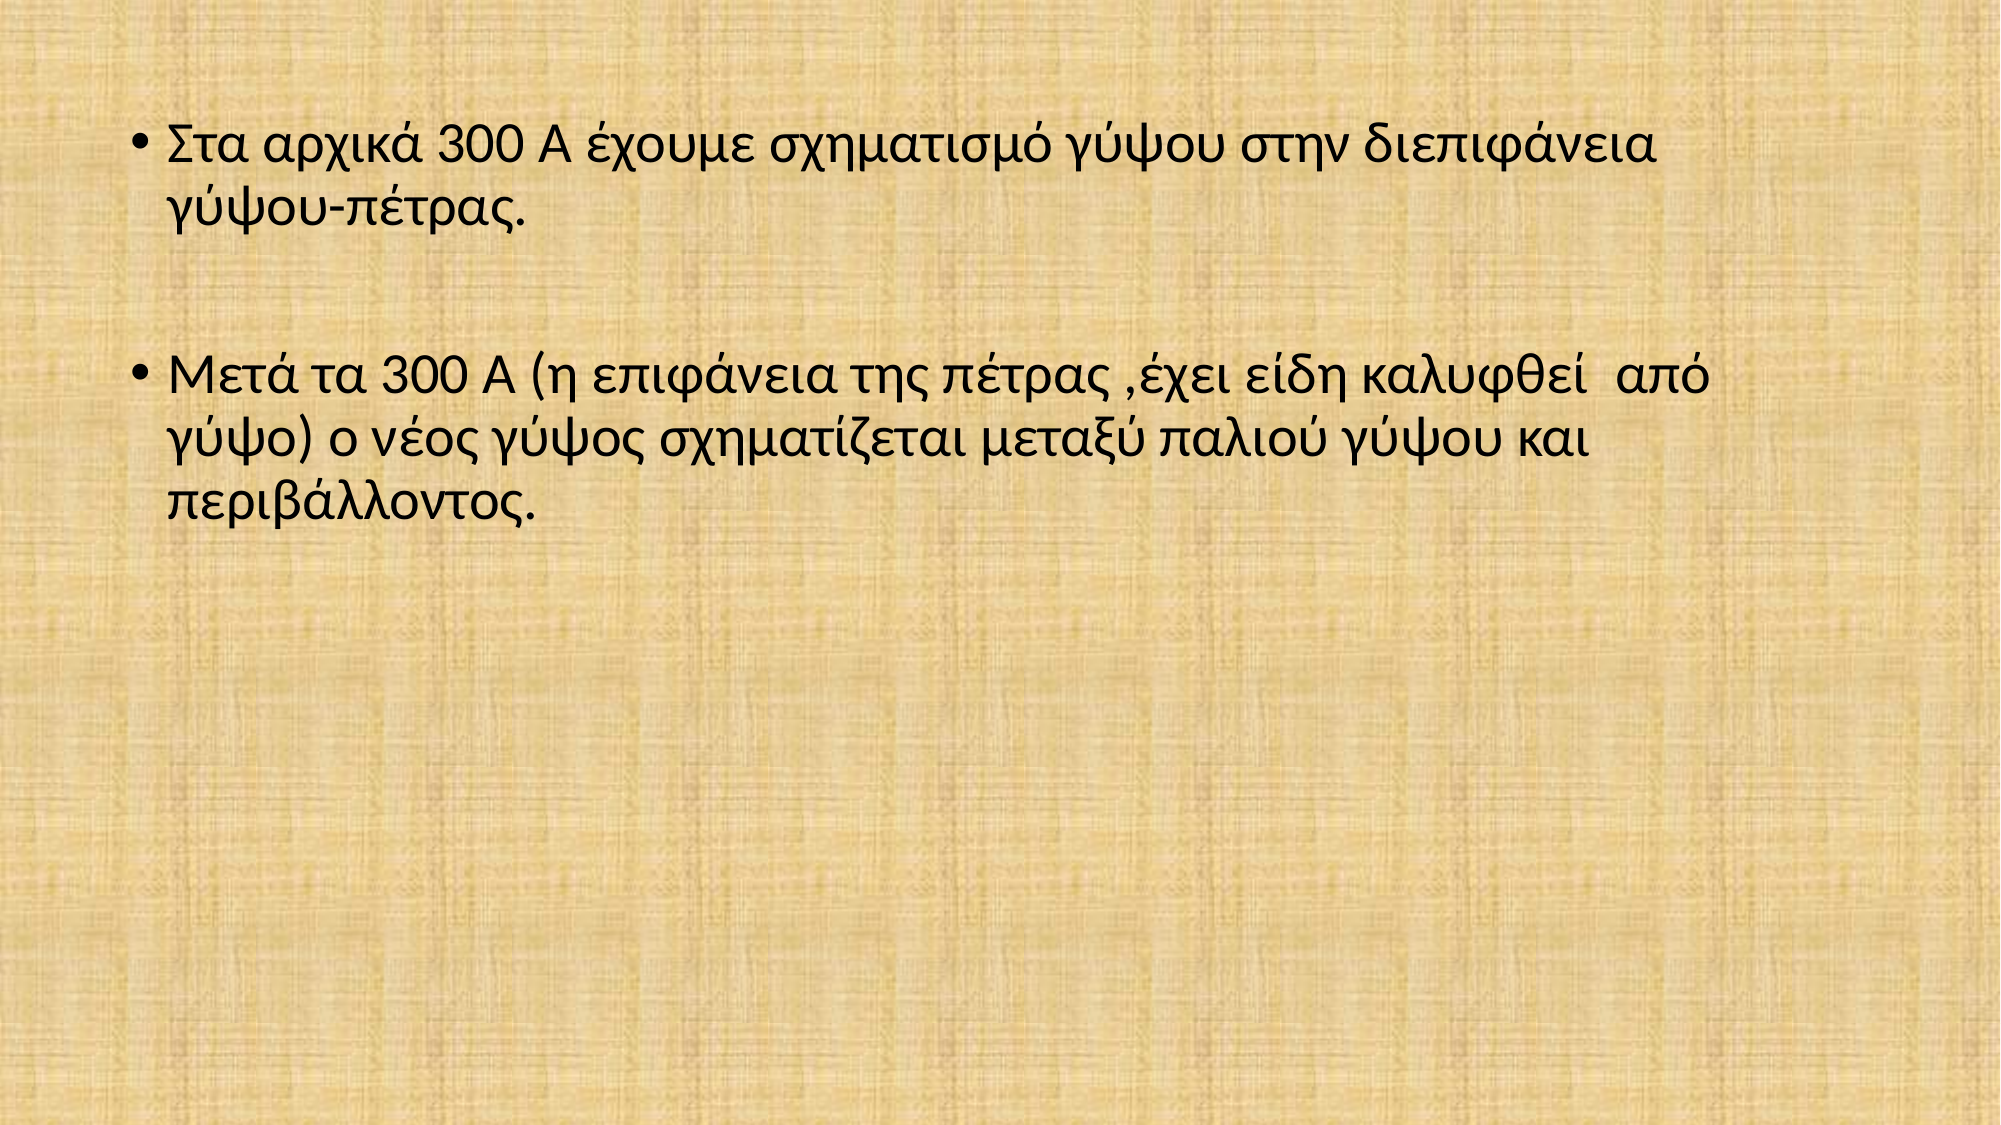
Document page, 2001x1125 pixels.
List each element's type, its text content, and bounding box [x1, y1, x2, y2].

picture [0, 0, 2001, 1125]
list Στα αρχικά 300 Α έχουμε σχηματισμό γύψου στην διεπιφάνεια γύψου-πέτρας. Μετά τα 300 Α (η επιφάνεια της πέτρας ,έχει είδη καλυφθεί από γύψο) ο νέος γύψος σχηματίζεται μεταξύ παλιού γύψου και περιβάλλοντος. [115, 104, 1841, 819]
